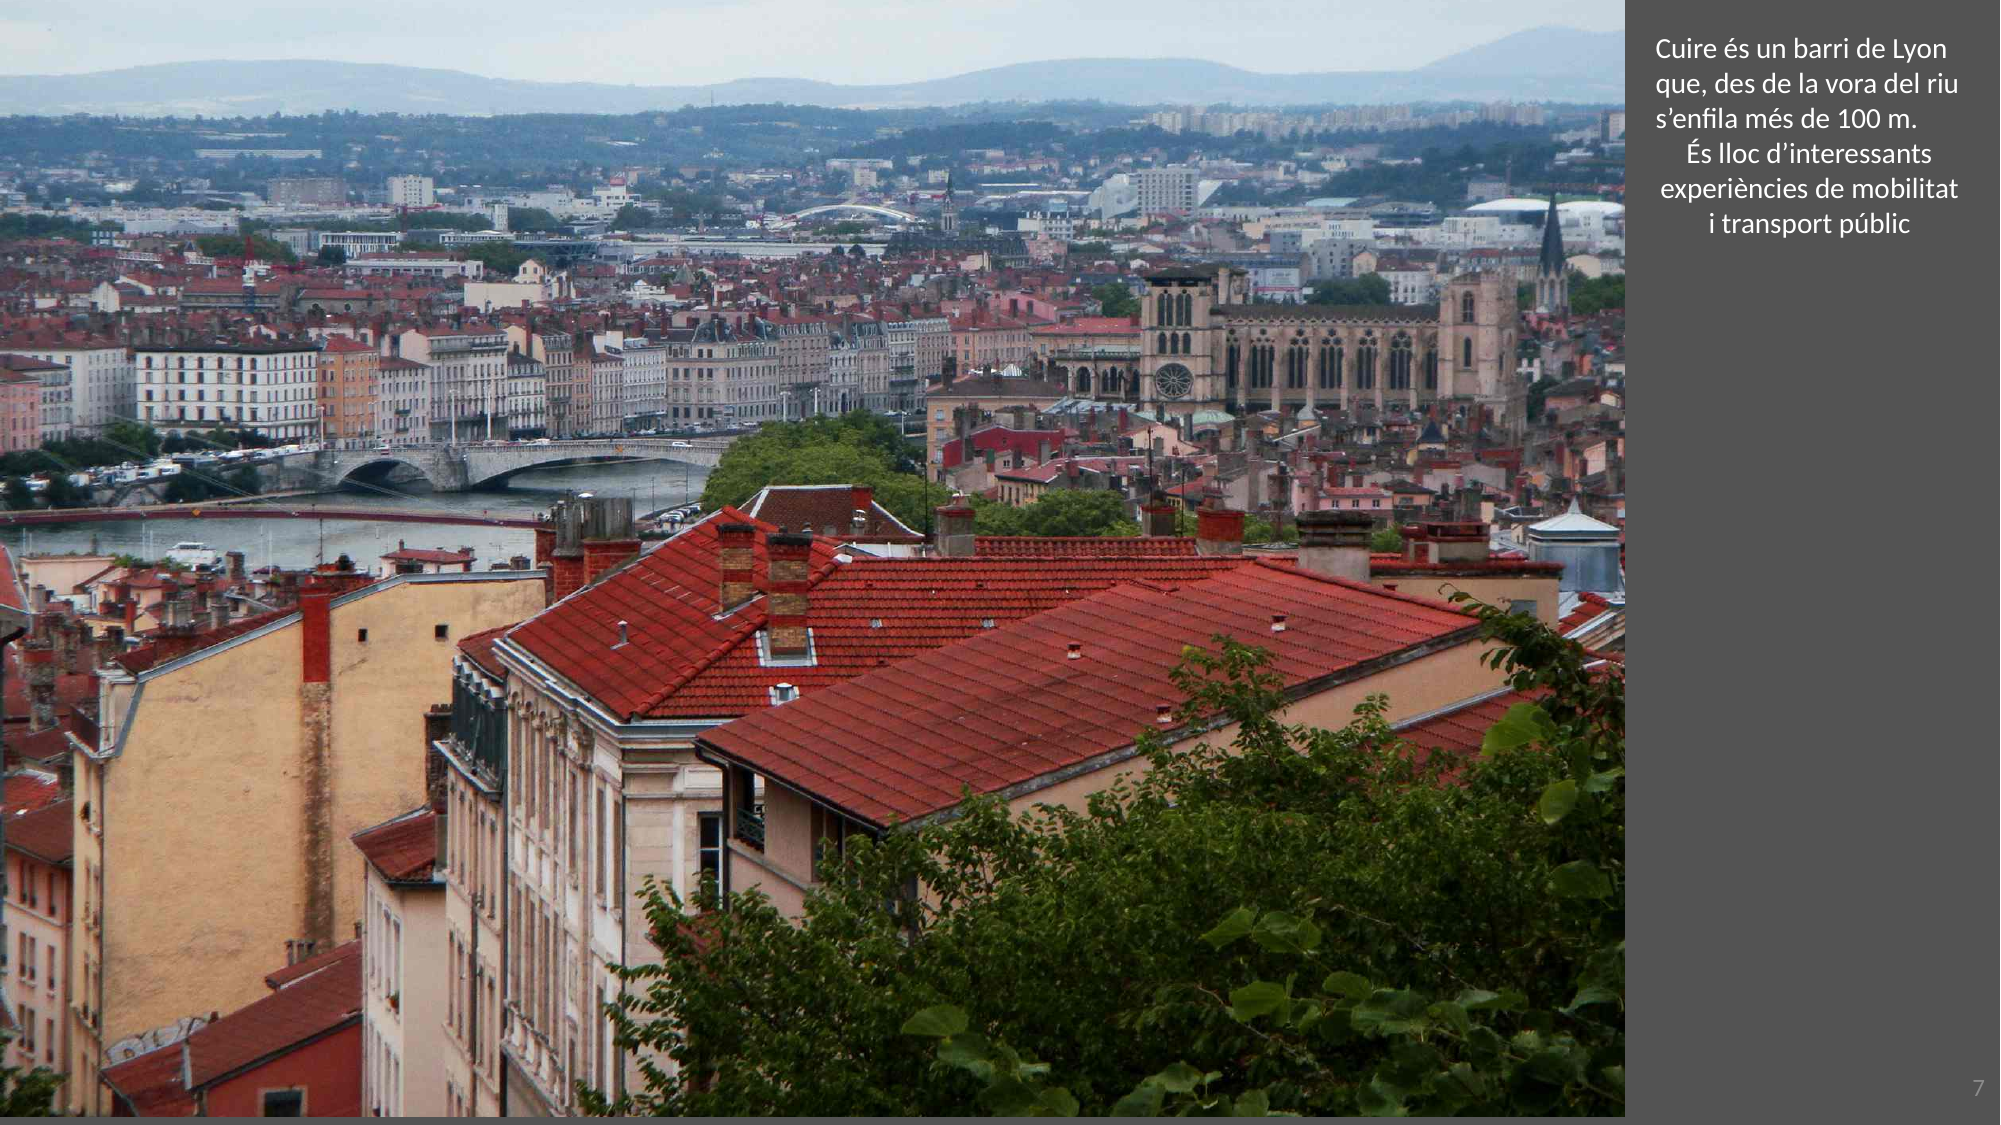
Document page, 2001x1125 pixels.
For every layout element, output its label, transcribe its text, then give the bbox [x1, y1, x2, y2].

slide_number 7 [1625, 1056, 2000, 1117]
picture [0, 0, 1625, 1117]
text_box Cuire és un barri de Lyon que, des de la vora del riu s’enfila més de 100 m. És lloc d’interessants experiències de mobilitat i transport públic [1640, 21, 1979, 247]
